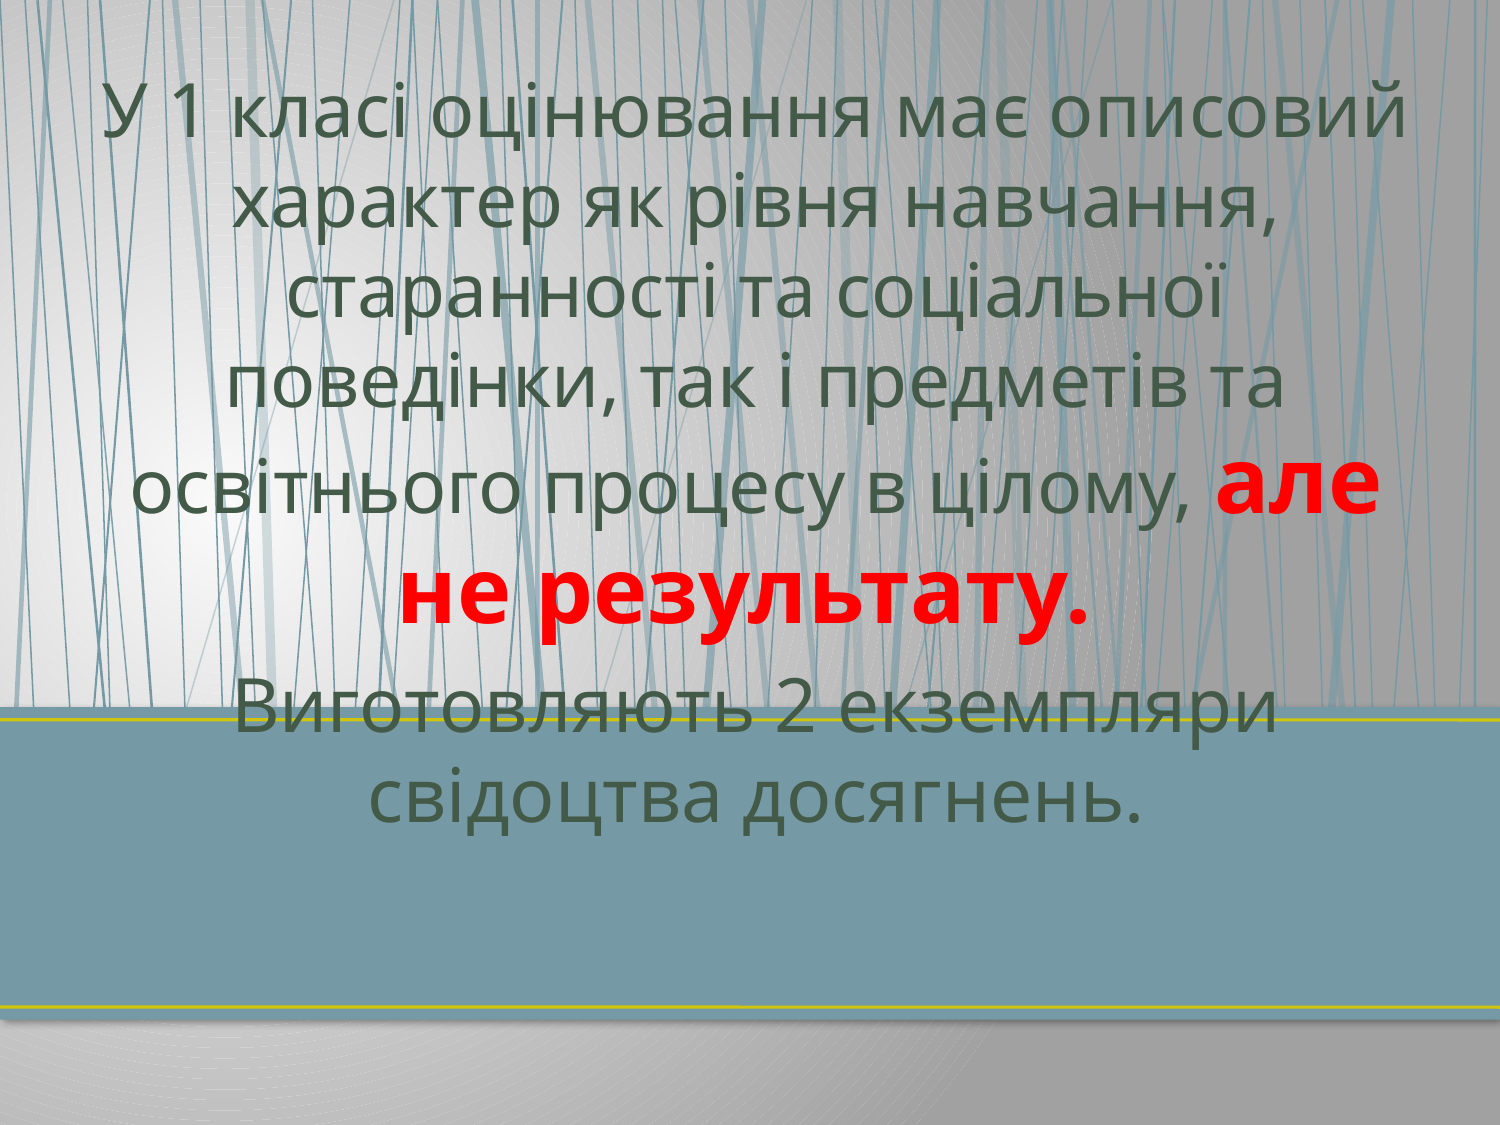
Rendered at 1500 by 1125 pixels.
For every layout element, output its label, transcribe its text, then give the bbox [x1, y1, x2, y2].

list У 1 класі оцінювання має описовий характер як рівня навчання, старанності та соціальної поведінки, так і предметів та освітнього процесу в цілому, але не результату. Виготовляють 2 екземпляри свідоцтва досягнень. [75, 54, 1438, 991]
